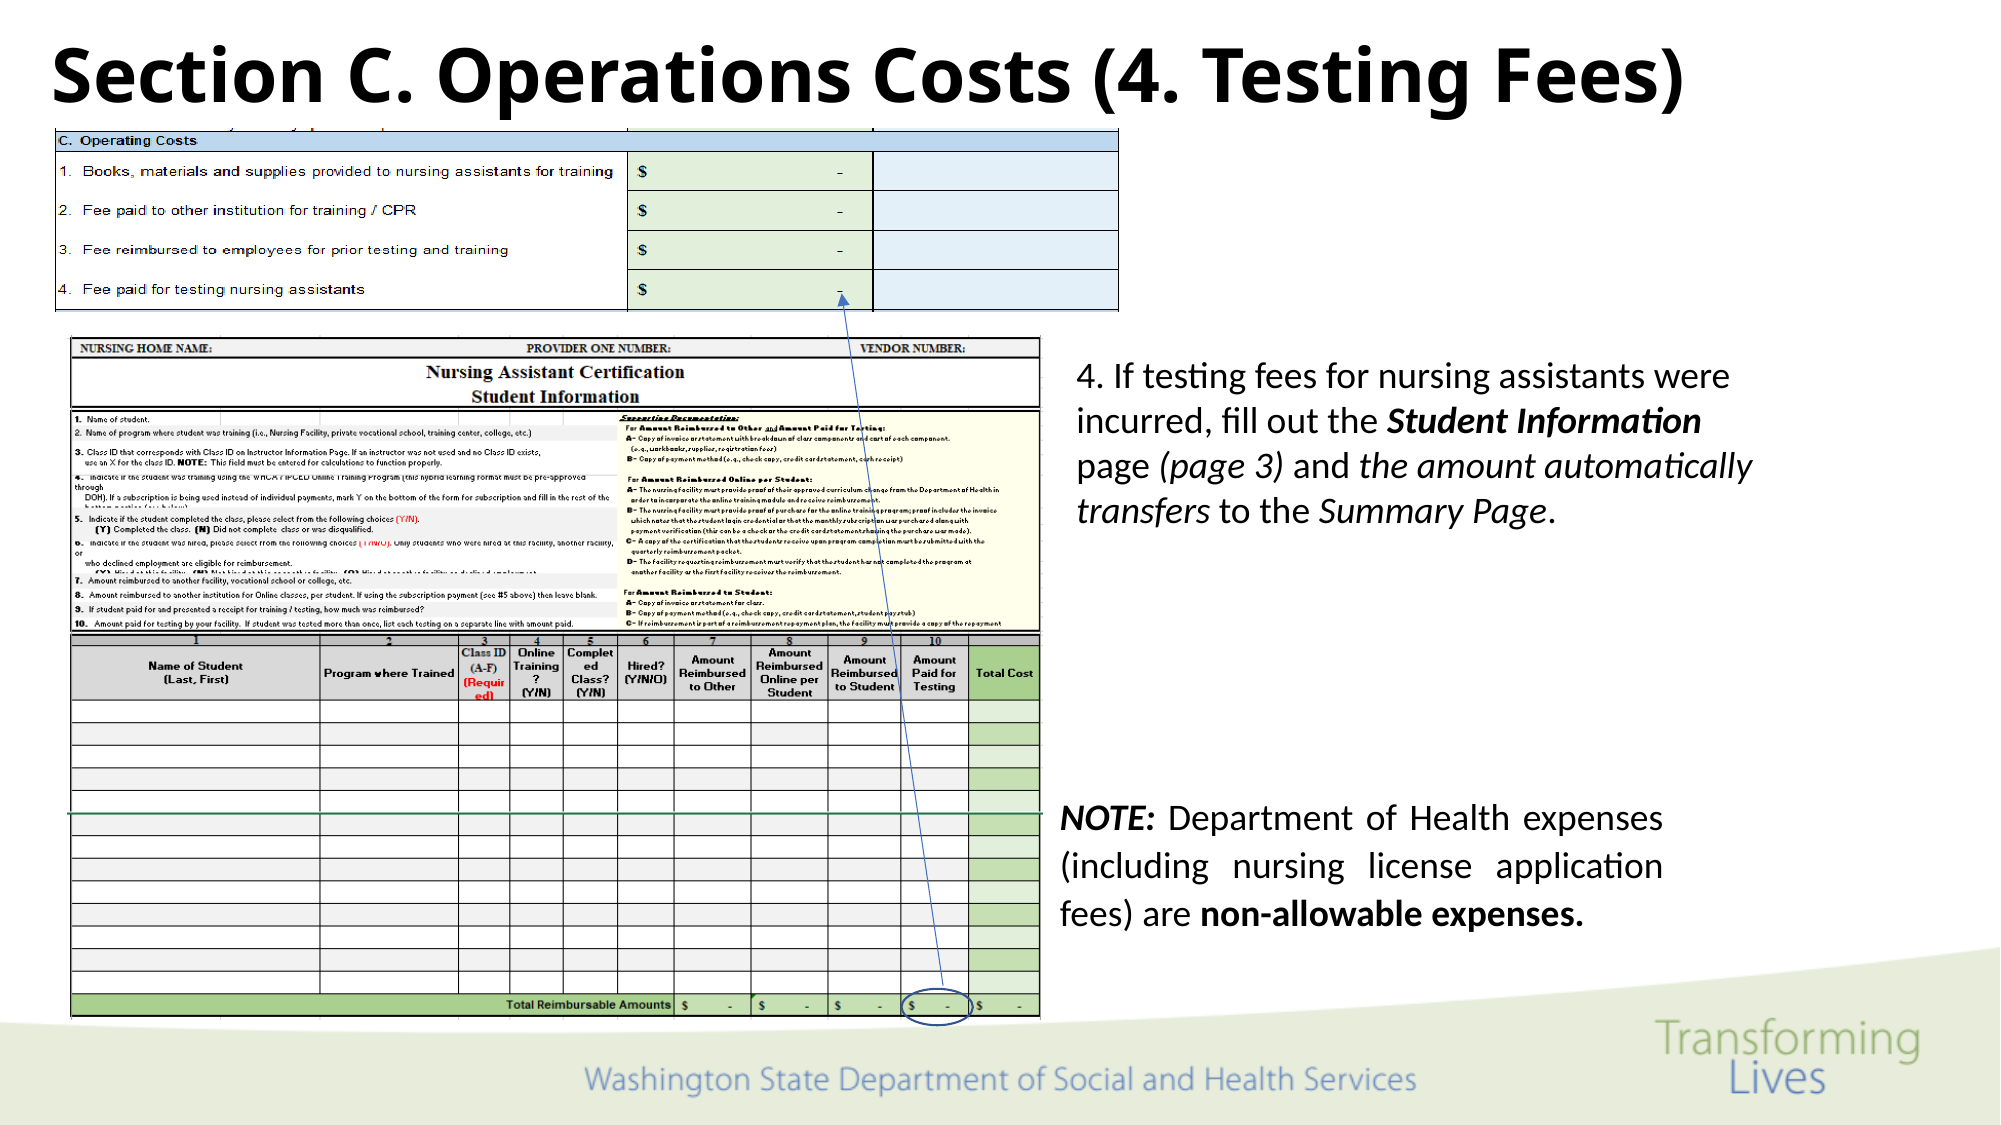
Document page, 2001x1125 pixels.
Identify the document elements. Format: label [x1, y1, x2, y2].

text_box [841, 293, 944, 986]
picture [0, 0, 2000, 1125]
